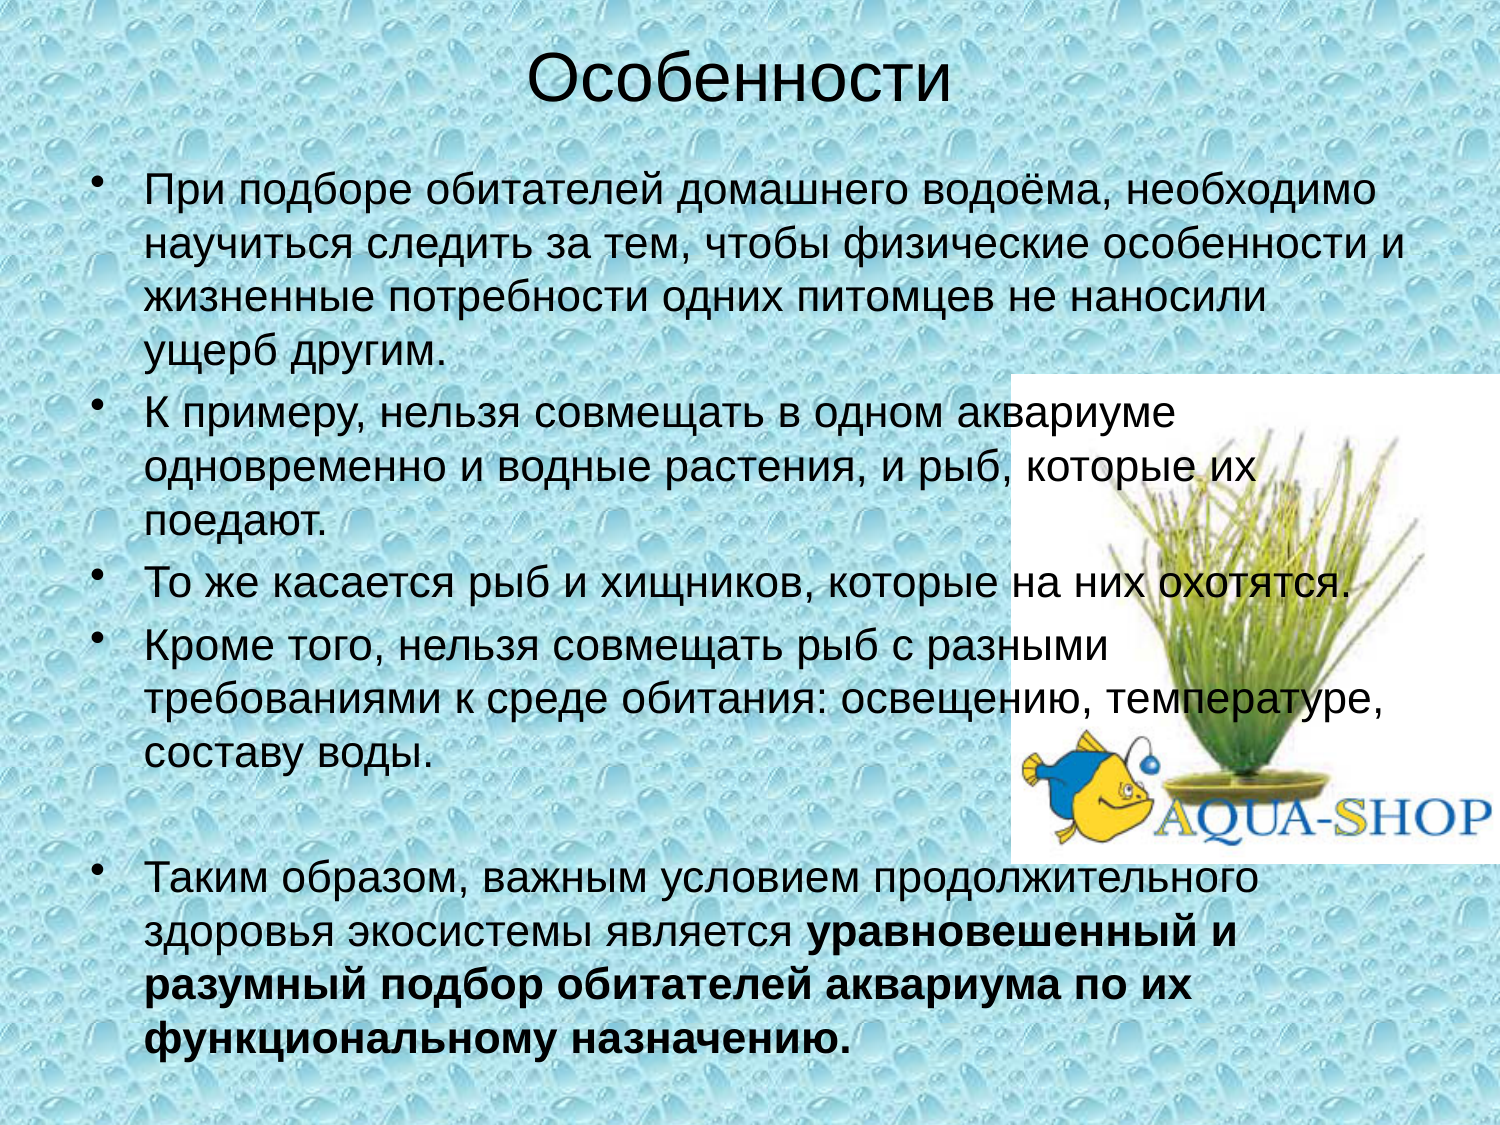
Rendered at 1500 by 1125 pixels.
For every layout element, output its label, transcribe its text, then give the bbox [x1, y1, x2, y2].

list При подборе обитателей домашнего водоёма, необходимо научиться следить за тем, чтобы физические особенности и жизненные потребности одних питомцев не наносили ущерб другим. К примеру, нельзя совмещать в одном аквариуме одновременно и водные растения, и рыб, которые их поедают. То же касается рыб и хищников, которые на них охотятся. Кроме того, нельзя совмещать рыб с разными требованиями к среде обитания: освещению, температуре, составу воды. Таким образом, важным условием продолжительного здоровья экосистемы является уравновешенный и разумный подбор обитателей аквариума по их функциональному назначению. [74, 152, 1426, 1079]
title Особенности [74, 23, 1426, 124]
picture [0, 0, 1500, 1125]
